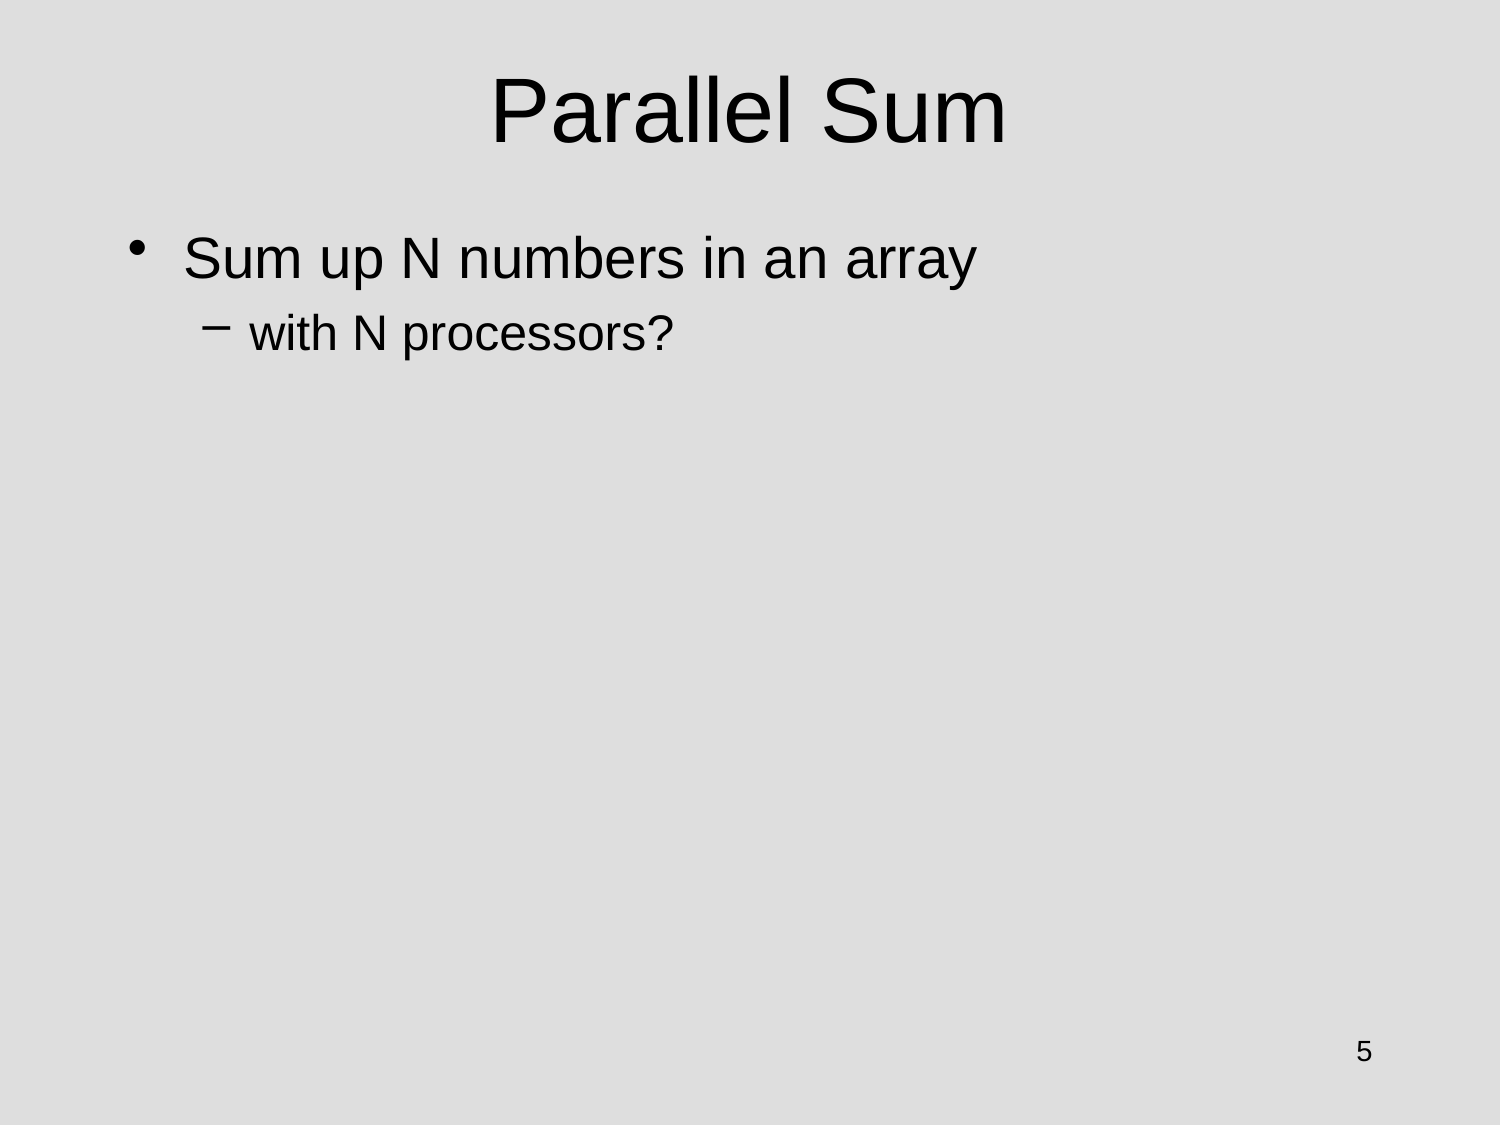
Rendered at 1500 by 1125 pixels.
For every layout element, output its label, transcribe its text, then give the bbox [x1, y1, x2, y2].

list Sum up N numbers in an array with N processors? [112, 212, 1388, 1000]
title Parallel Sum [112, 12, 1388, 200]
slide_number 5 [1074, 1025, 1388, 1100]
